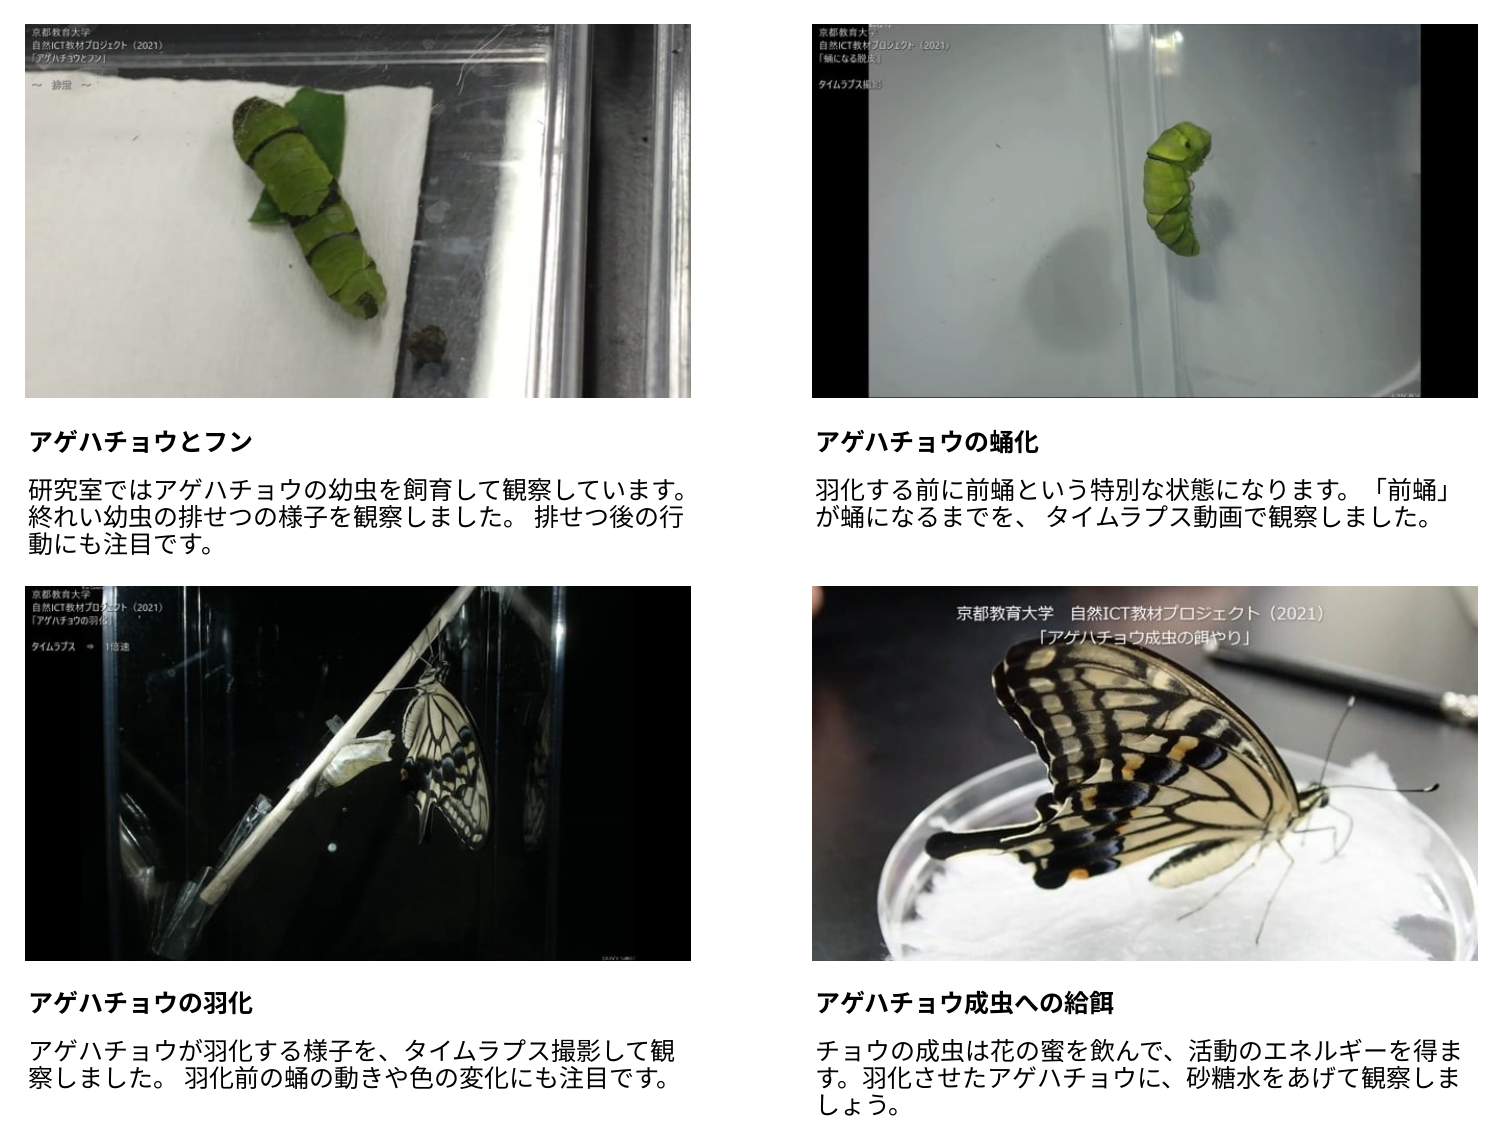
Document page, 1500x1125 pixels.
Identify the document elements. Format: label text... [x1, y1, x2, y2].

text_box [811, 585, 1479, 961]
list アゲハチョウの羽化 アゲハチョウが羽化する様子を、タイムラプス撮影して観察しました。 羽化前の蛹の動きや色の変化にも注目です。 [14, 983, 703, 1125]
list アゲハチョウ成虫への給餌 チョウの成虫は花の蜜を飲んで、活動のエネルギーを得ます。羽化させたアゲハチョウに、砂糖水をあげて観察しましょう。 [800, 983, 1490, 1125]
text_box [25, 585, 692, 961]
list アゲハチョウとフン 研究室ではアゲハチョウの幼虫を飼育して観察しています。終れい幼虫の排せつの様子を観察しました。 排せつ後の行動にも注目です。 [14, 422, 703, 983]
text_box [811, 23, 1479, 399]
list アゲハチョウの蛹化 羽化する前に前蛹という特別な状態になります。「前蛹」が蛹になるまでを、 タイムラプス動画で観察しました。 [800, 422, 1490, 983]
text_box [25, 23, 692, 399]
